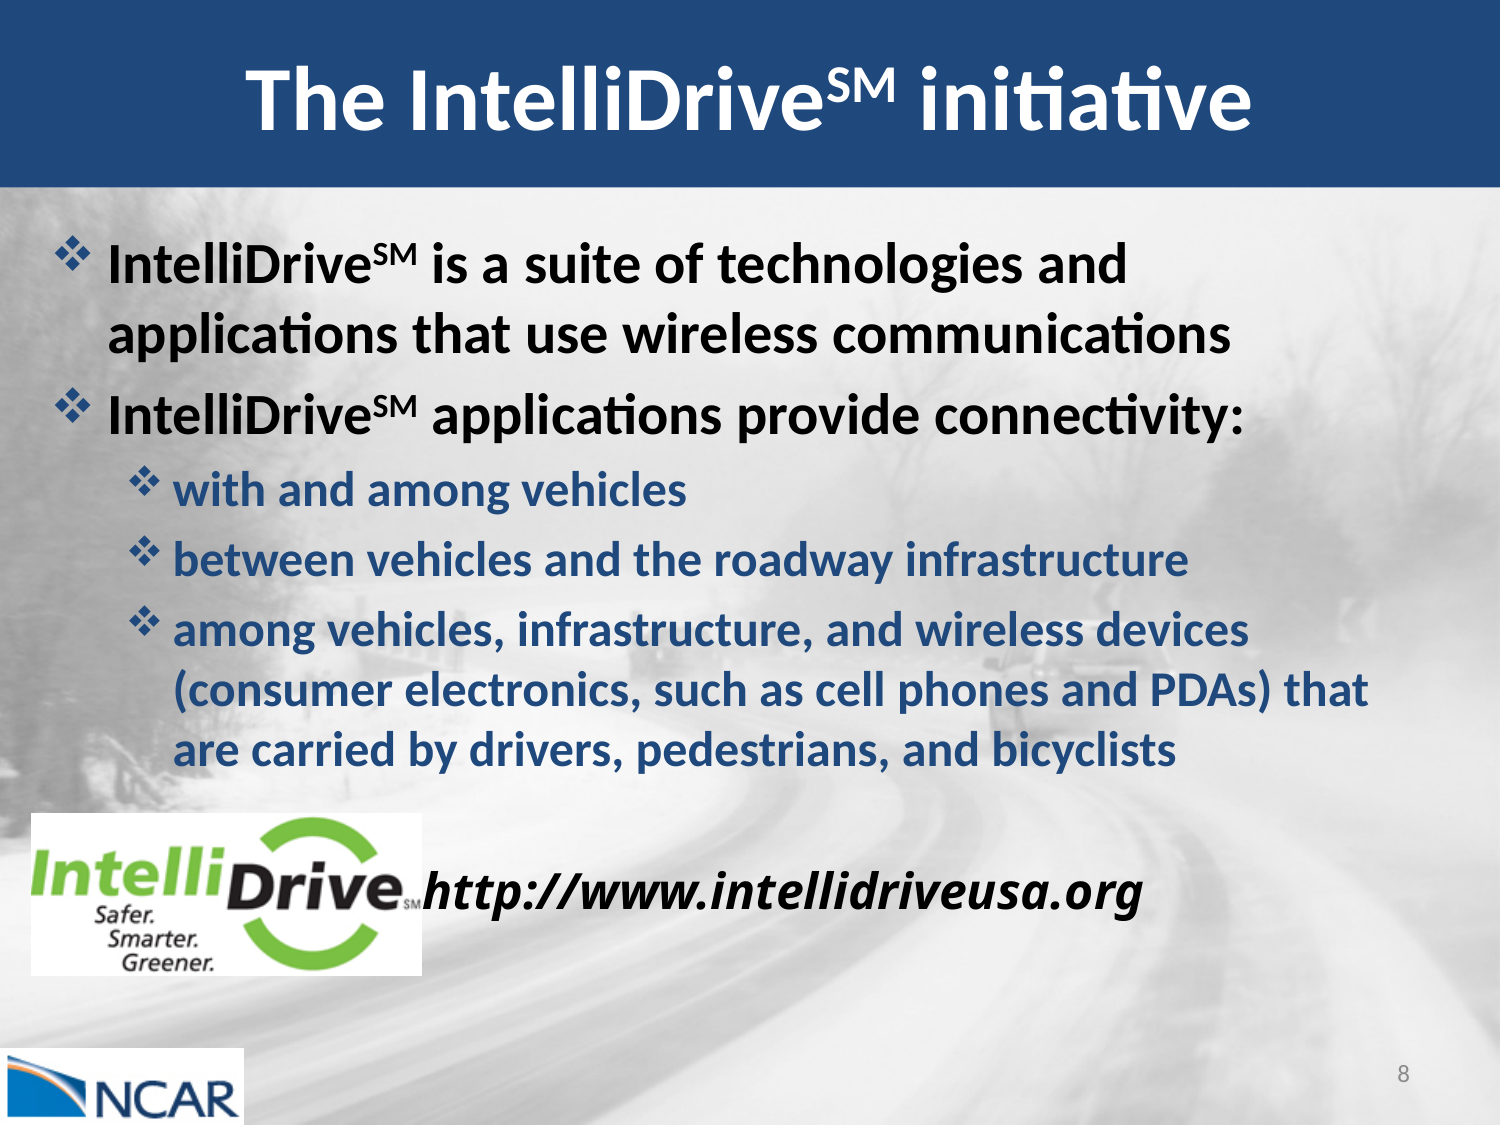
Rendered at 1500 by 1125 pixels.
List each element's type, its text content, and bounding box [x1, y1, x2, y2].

slide_number 8 [1074, 1042, 1425, 1103]
title The IntelliDriveSM initiative [0, 0, 1500, 188]
picture [0, 1048, 244, 1125]
list IntelliDriveSM is a suite of technologies and applications that use wireless communications IntelliDriveSM applications provide connectivity: with and among vehicles between vehicles and the roadway infrastructure among vehicles, infrastructure, and wireless devices (consumer electronics, such as cell phones and PDAs) that are carried by drivers, pedestrians, and bicyclists [35, 217, 1386, 808]
text_box http://www.intellidriveusa.org [425, 851, 1160, 927]
picture [30, 813, 422, 977]
